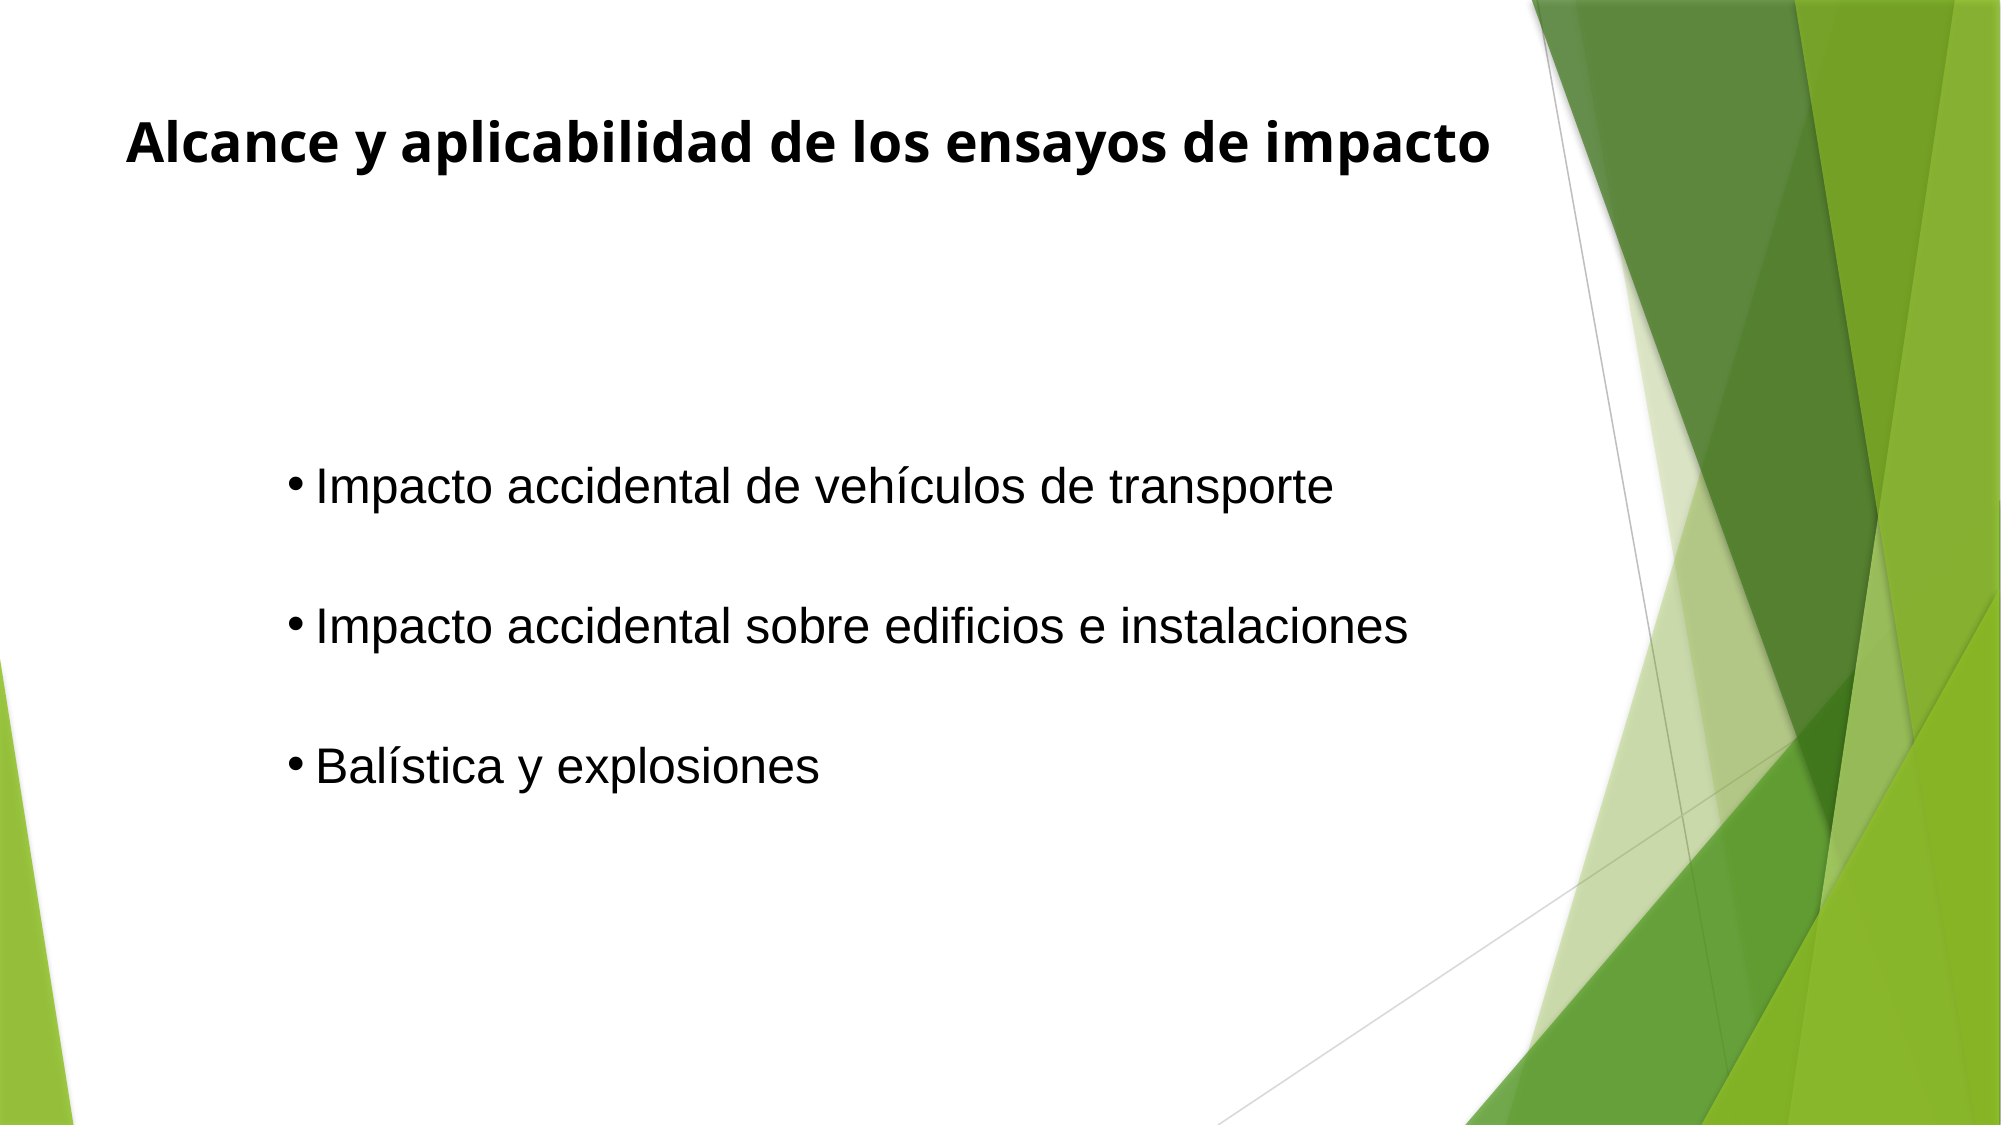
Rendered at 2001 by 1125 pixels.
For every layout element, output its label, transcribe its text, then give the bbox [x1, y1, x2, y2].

text_box Impacto accidental de vehículos de transporte Impacto accidental sobre edificios e instalaciones Balística y explosiones [122, 415, 1425, 896]
title Alcance y aplicabilidad de los ensayos de impacto [111, 99, 1522, 317]
